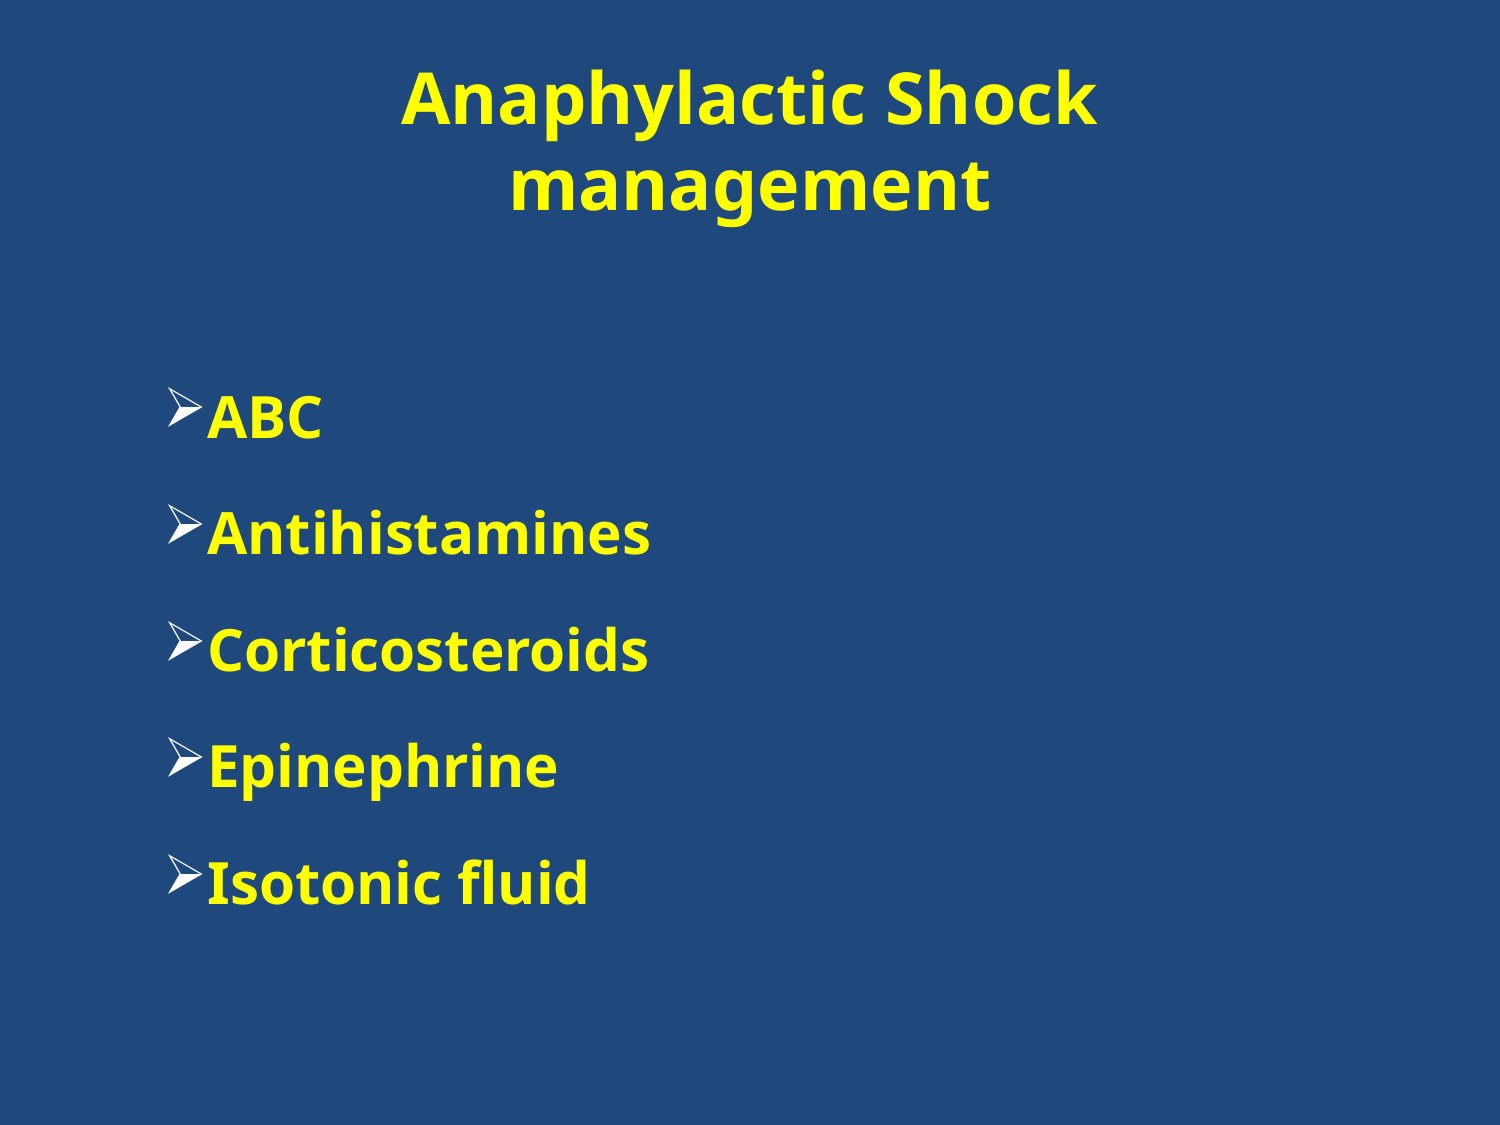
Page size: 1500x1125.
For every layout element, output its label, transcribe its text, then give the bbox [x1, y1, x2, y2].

title Anaphylactic Shock management [75, 45, 1425, 233]
list ABC Antihistamines Corticosteroids Epinephrine Isotonic fluid [0, 337, 1288, 951]
